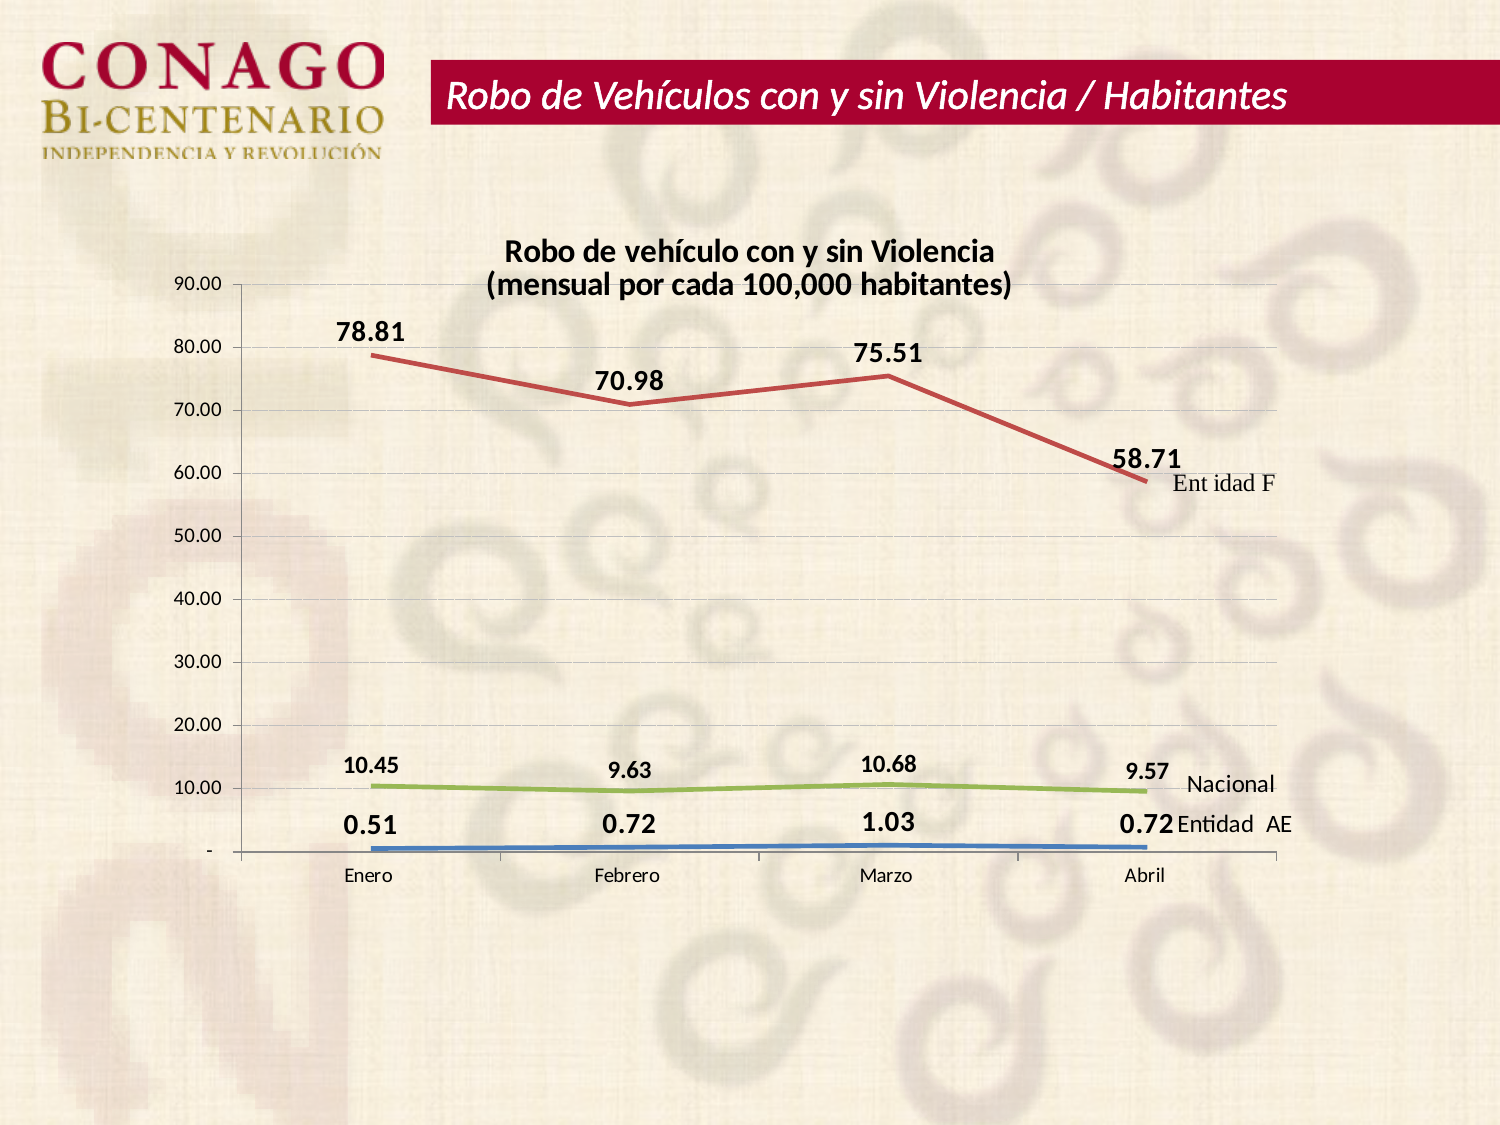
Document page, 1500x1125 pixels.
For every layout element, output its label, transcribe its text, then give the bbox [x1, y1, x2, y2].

text_box Robo de Vehículos con y sin Violencia / Habitantes [430, 59, 1500, 125]
chart [142, 205, 1358, 920]
